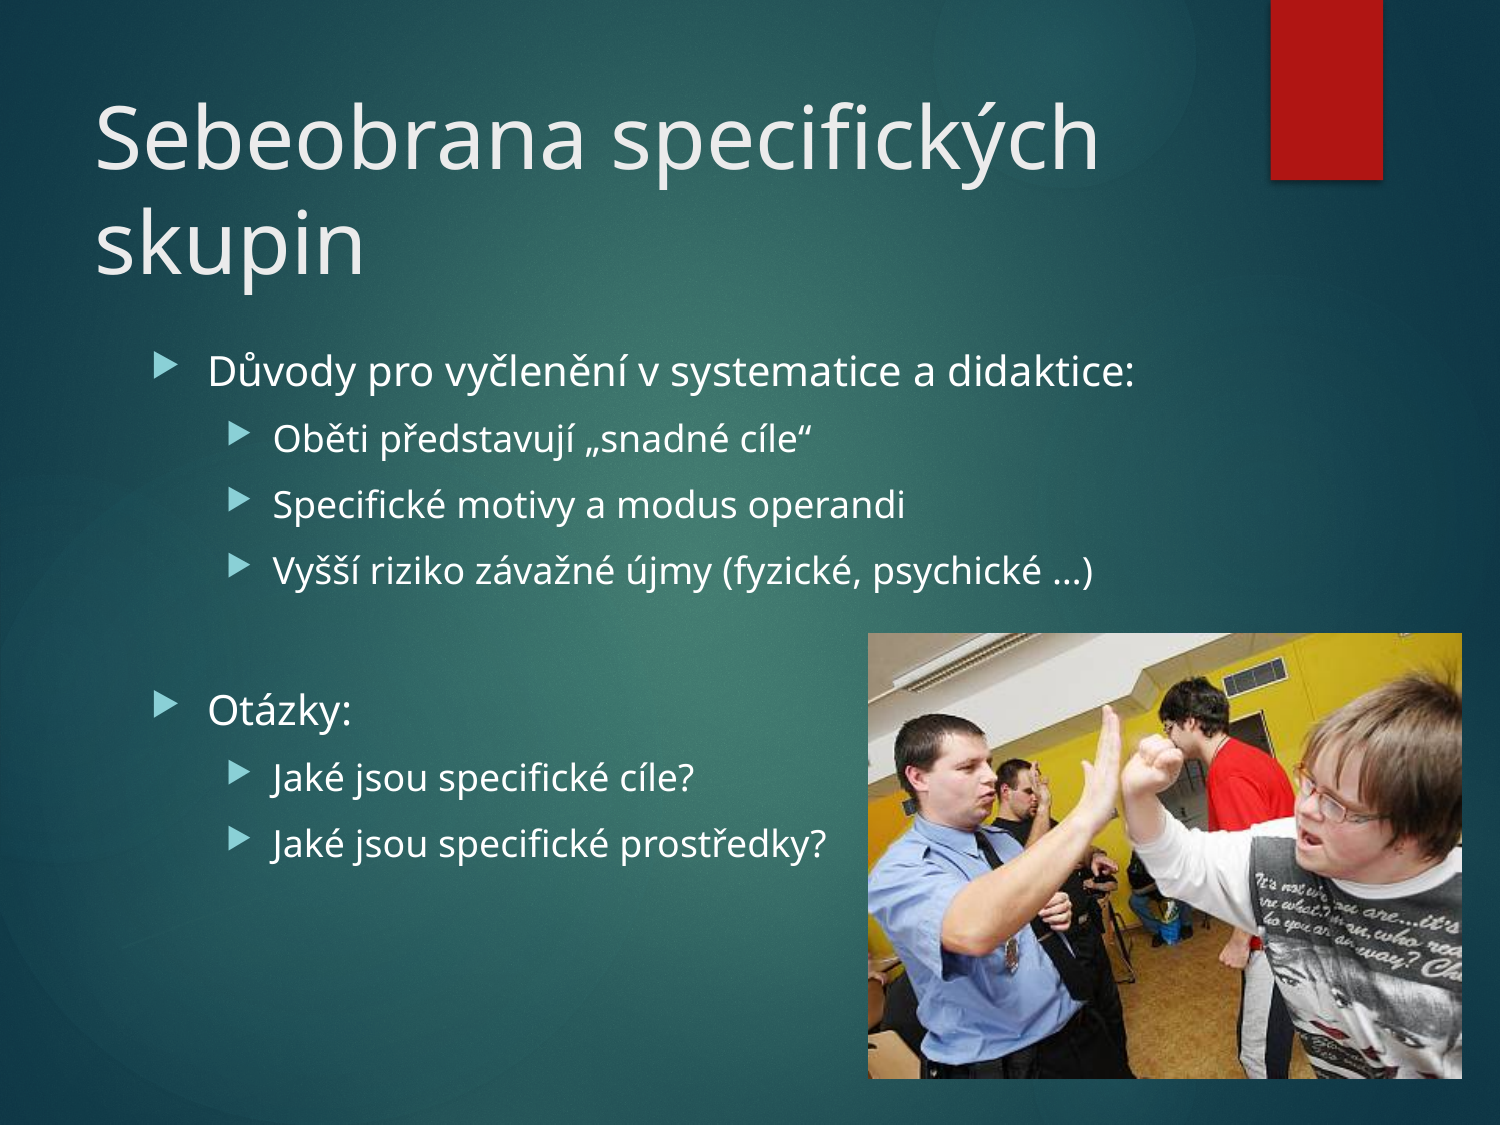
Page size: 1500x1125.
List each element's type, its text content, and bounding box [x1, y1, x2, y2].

picture [867, 633, 1462, 1079]
title Sebeobrana specifických skupin [79, 74, 1237, 304]
list Důvody pro vyčlenění v systematice a didaktice: Oběti představují „snadné cíle“ Specifické motivy a modus operandi Vyšší riziko závažné újmy (fyzické, psychické …) Otázky: Jaké jsou specifické cíle? Jaké jsou specifické prostředky? [135, 336, 1237, 1025]
